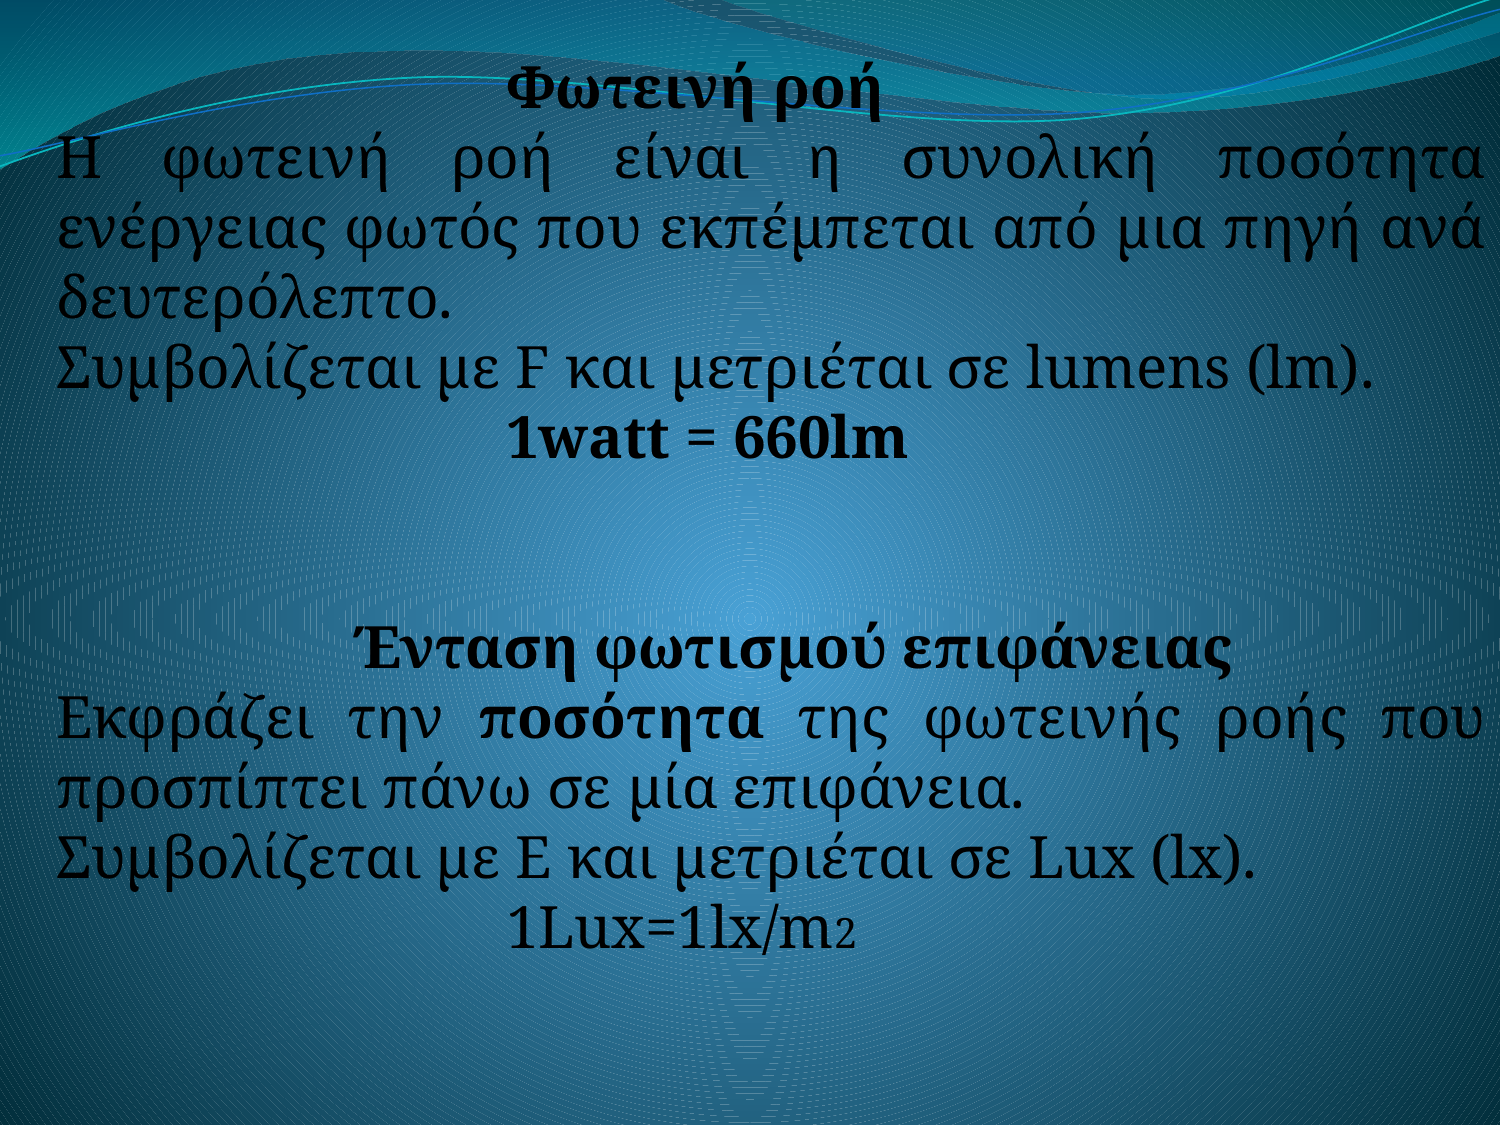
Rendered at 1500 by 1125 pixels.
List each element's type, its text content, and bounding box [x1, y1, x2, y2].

text_box Φωτεινή ροή Η φωτεινή ροή είναι η συνολική ποσότητα ενέργειας φωτός που εκπέμπεται από μια πηγή ανά δευτερόλεπτο. Συμβολίζεται με F και μετριέται σε lumens (lm). 1watt = 660lm Ένταση φωτισμού επιφάνειας Εκφράζει την ποσότητα της φωτεινής ροής που προσπίπτει πάνω σε μία επιφάνεια. Συμβολίζεται με Ε και μετριέται σε Lux (lx). 1Lux=1lx/m2 [41, 42, 1500, 1038]
